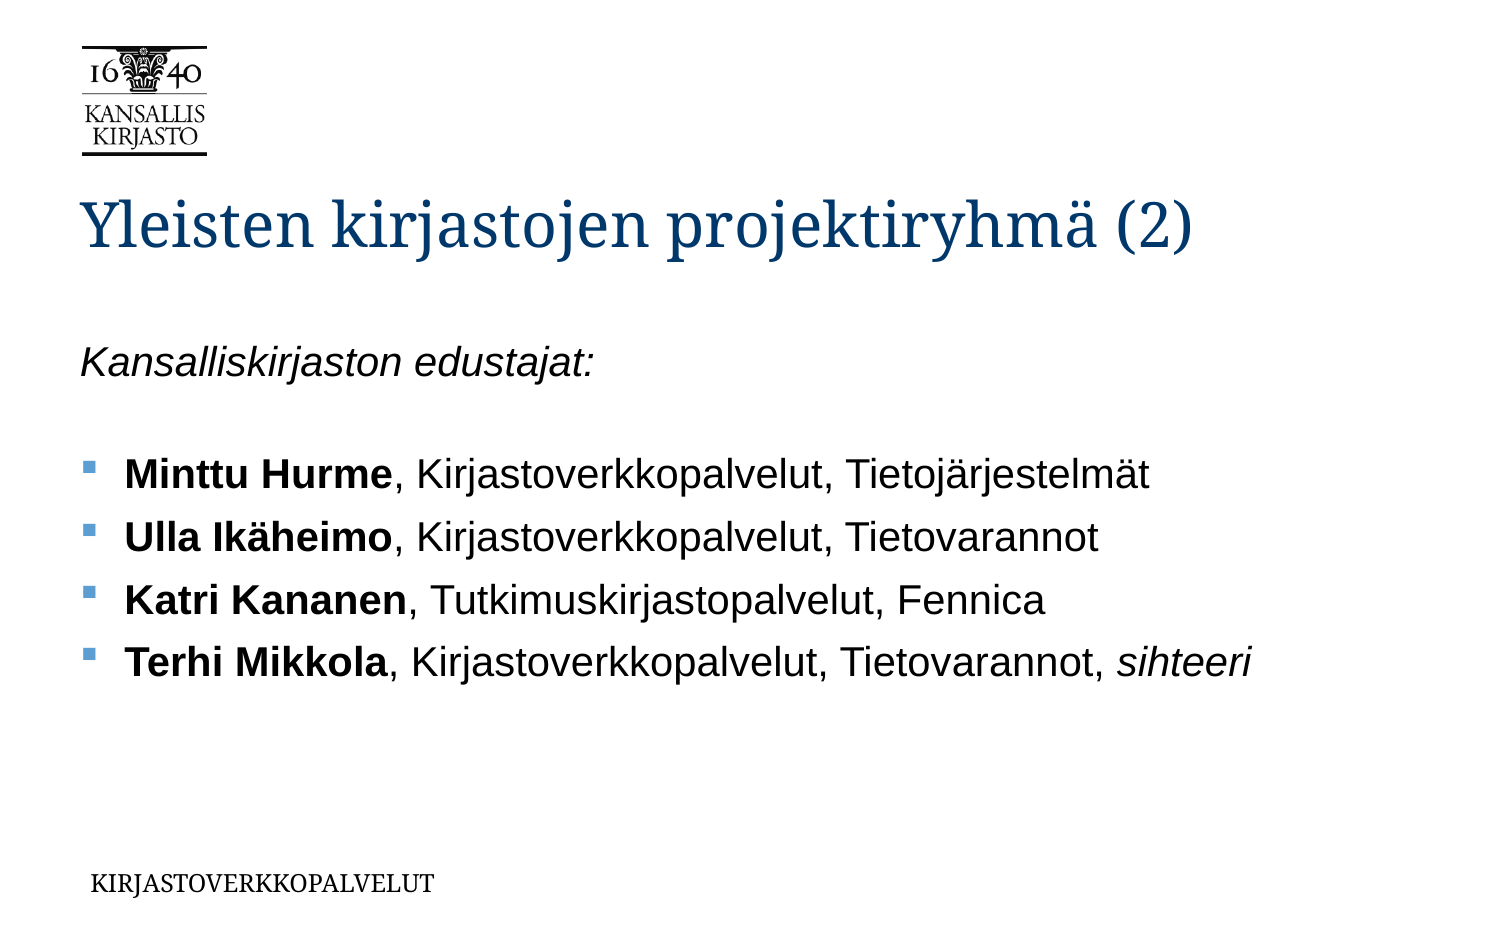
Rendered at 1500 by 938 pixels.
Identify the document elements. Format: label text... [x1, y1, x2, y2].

picture [82, 46, 207, 126]
title Yleisten kirjastojen projektiryhmä (2) [64, 126, 1436, 268]
list Kansalliskirjaston edustajat: Minttu Hurme, Kirjastoverkkopalvelut, Tietojärjestelmät Ulla Ikäheimo, Kirjastoverkkopalvelut, Tietovarannot Katri Kananen, Tutkimuskirjastopalvelut, Fennica Terhi Mikkola, Kirjastoverkkopalvelut, Tietovarannot, sihteeri [64, 327, 1436, 847]
